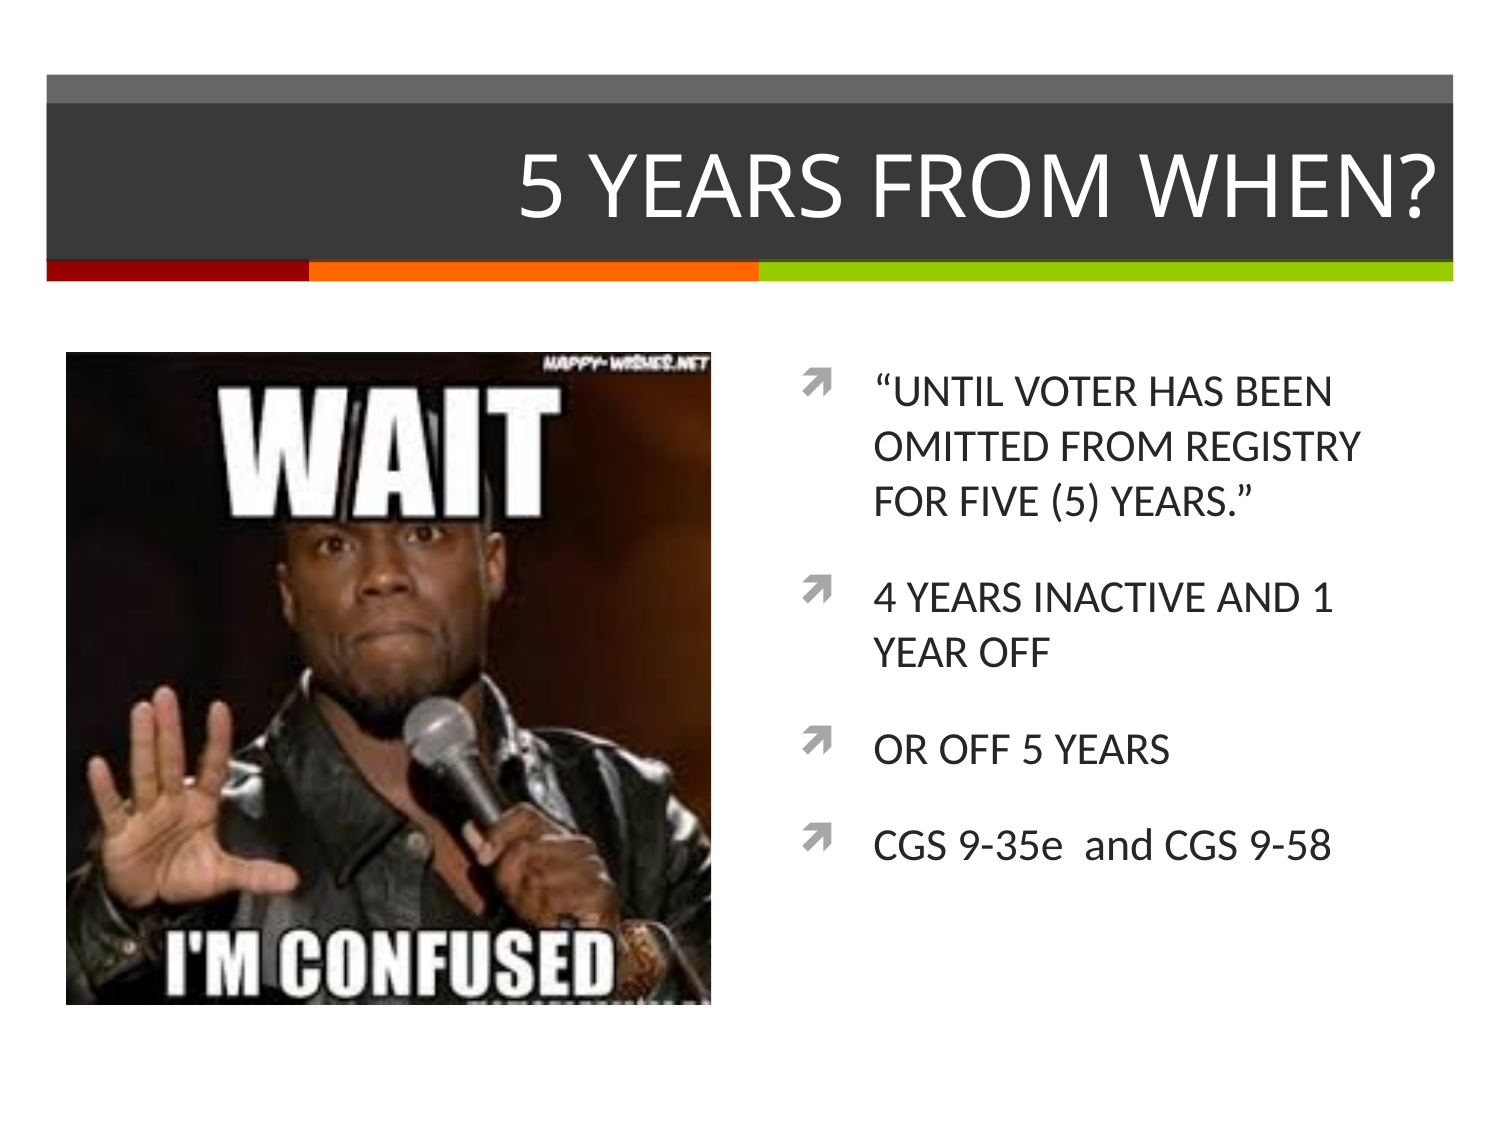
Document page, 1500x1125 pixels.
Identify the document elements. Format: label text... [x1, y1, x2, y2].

title 5 YEARS FROM WHEN? [46, 103, 1454, 263]
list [65, 352, 712, 1006]
list “UNTIL VOTER HAS BEEN OMITTED FROM REGISTRY FOR FIVE (5) YEARS.” 4 YEARS INACTIVE AND 1 YEAR OFF OR OFF 5 YEARS CGS 9-35e and CGS 9-58 [783, 352, 1429, 1005]
